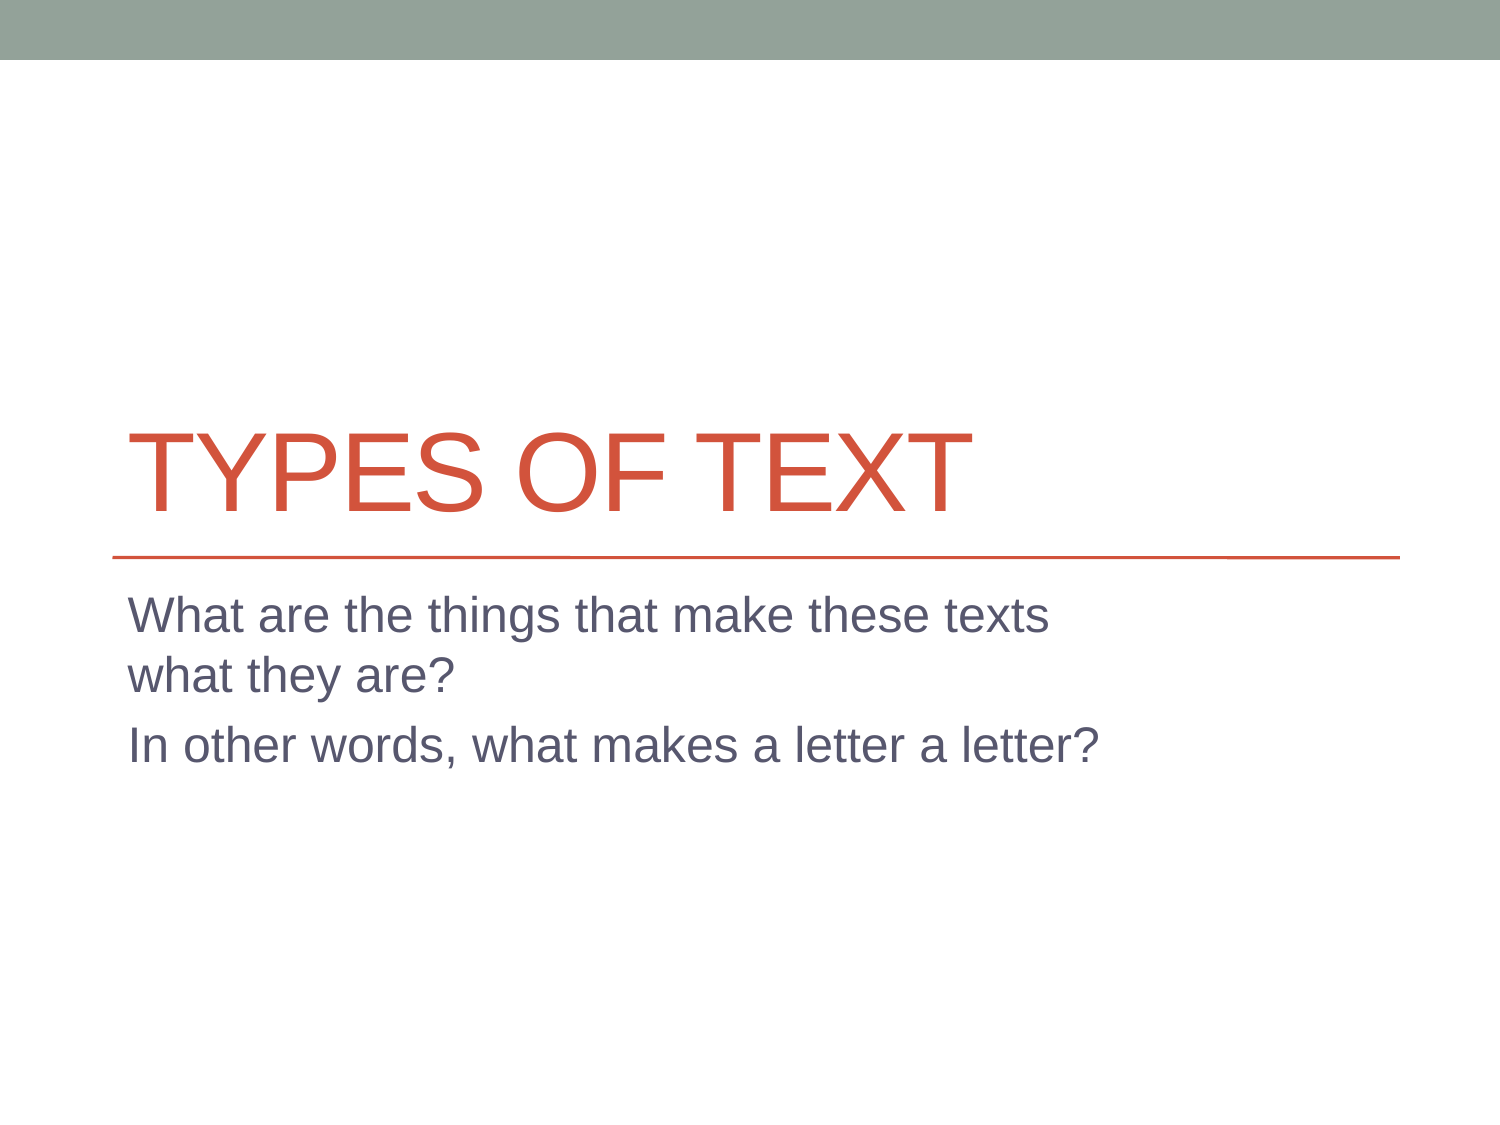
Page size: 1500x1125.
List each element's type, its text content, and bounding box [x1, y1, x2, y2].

subtitle What are the things that make these texts what they are? In other words, what makes a letter a letter? [112, 575, 1163, 863]
title Types of text [112, 224, 1400, 542]
